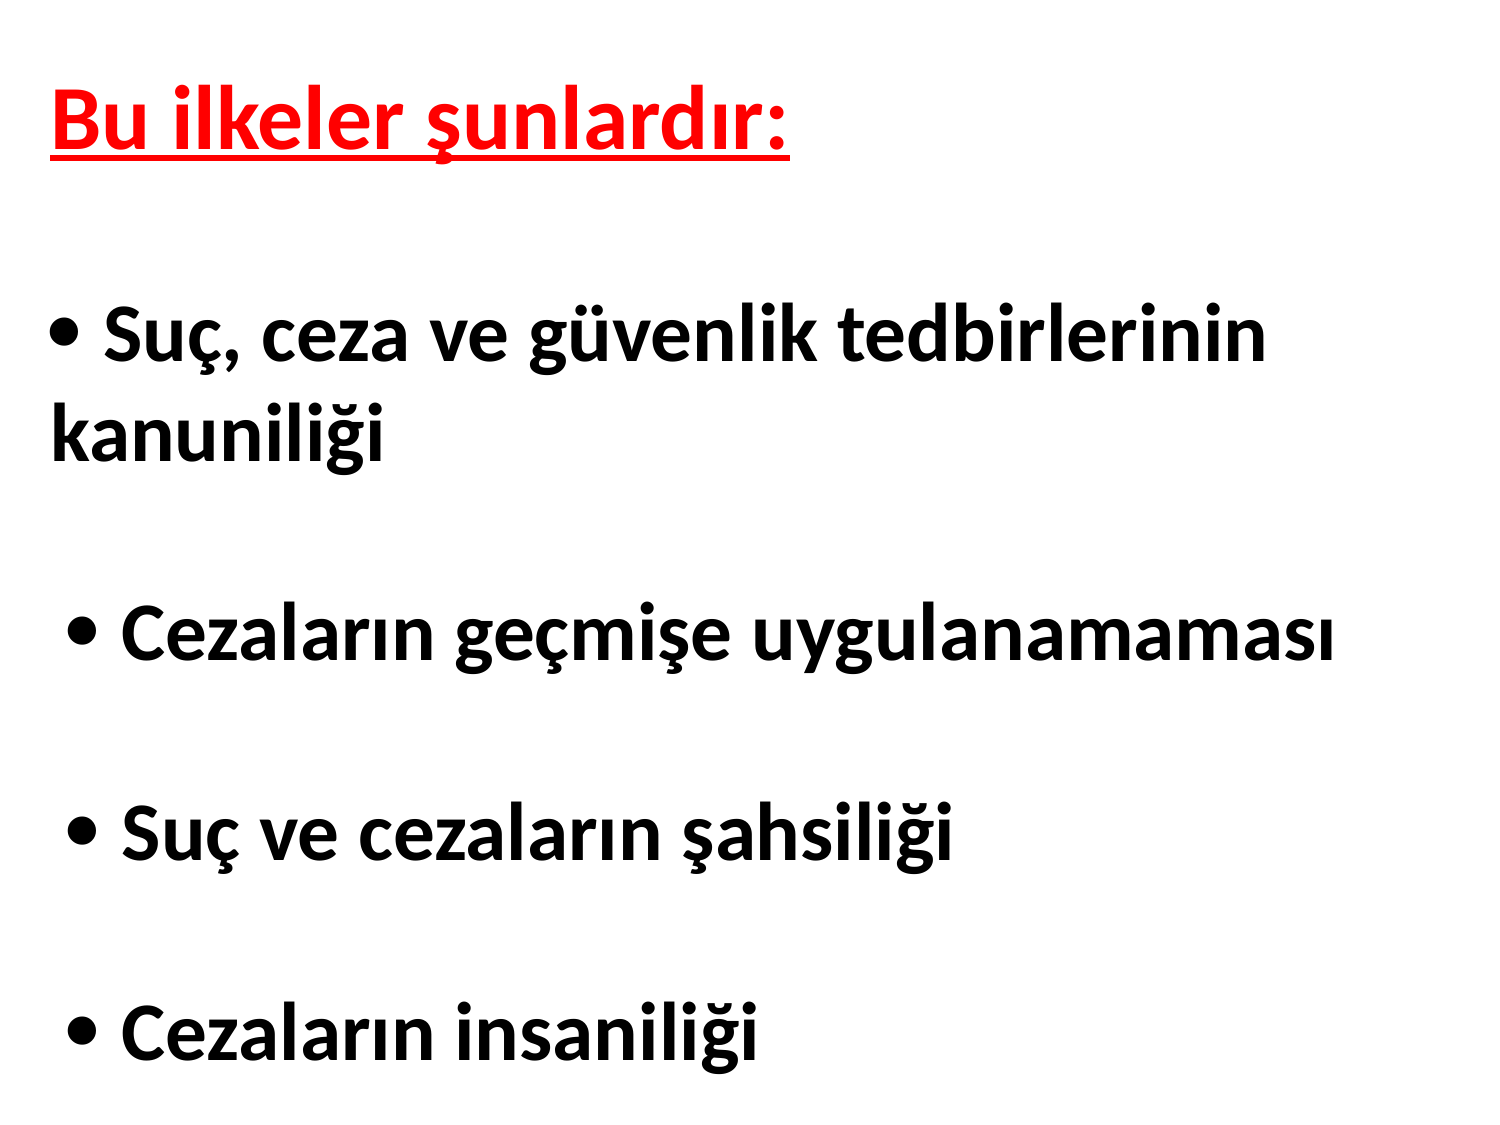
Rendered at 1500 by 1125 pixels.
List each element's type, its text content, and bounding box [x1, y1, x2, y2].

title Bu ilkeler şunlardır:  Suç, ceza ve güvenlik tedbirlerinin kanuniliği  Cezaların geçmişe uygulanamaması  Suç ve cezaların şahsiliği  Cezaların insaniliği [35, 45, 1425, 1090]
